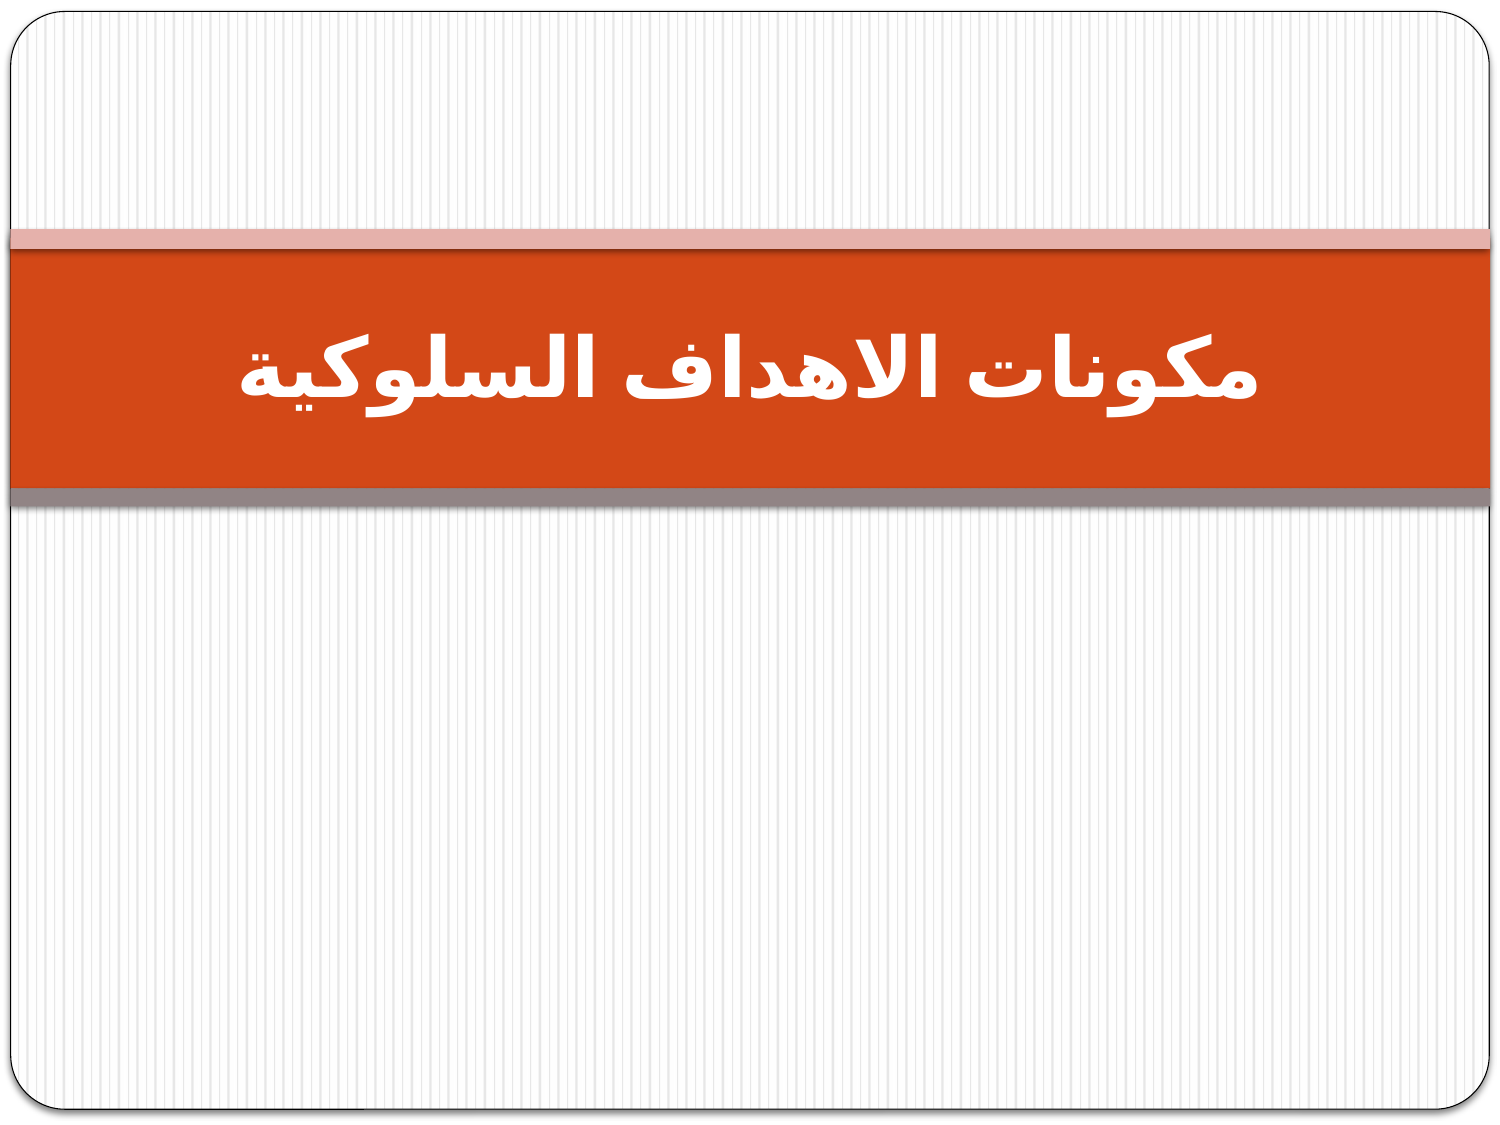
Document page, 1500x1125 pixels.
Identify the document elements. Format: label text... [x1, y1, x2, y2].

title مكونات الاهداف السلوكية [75, 247, 1425, 489]
